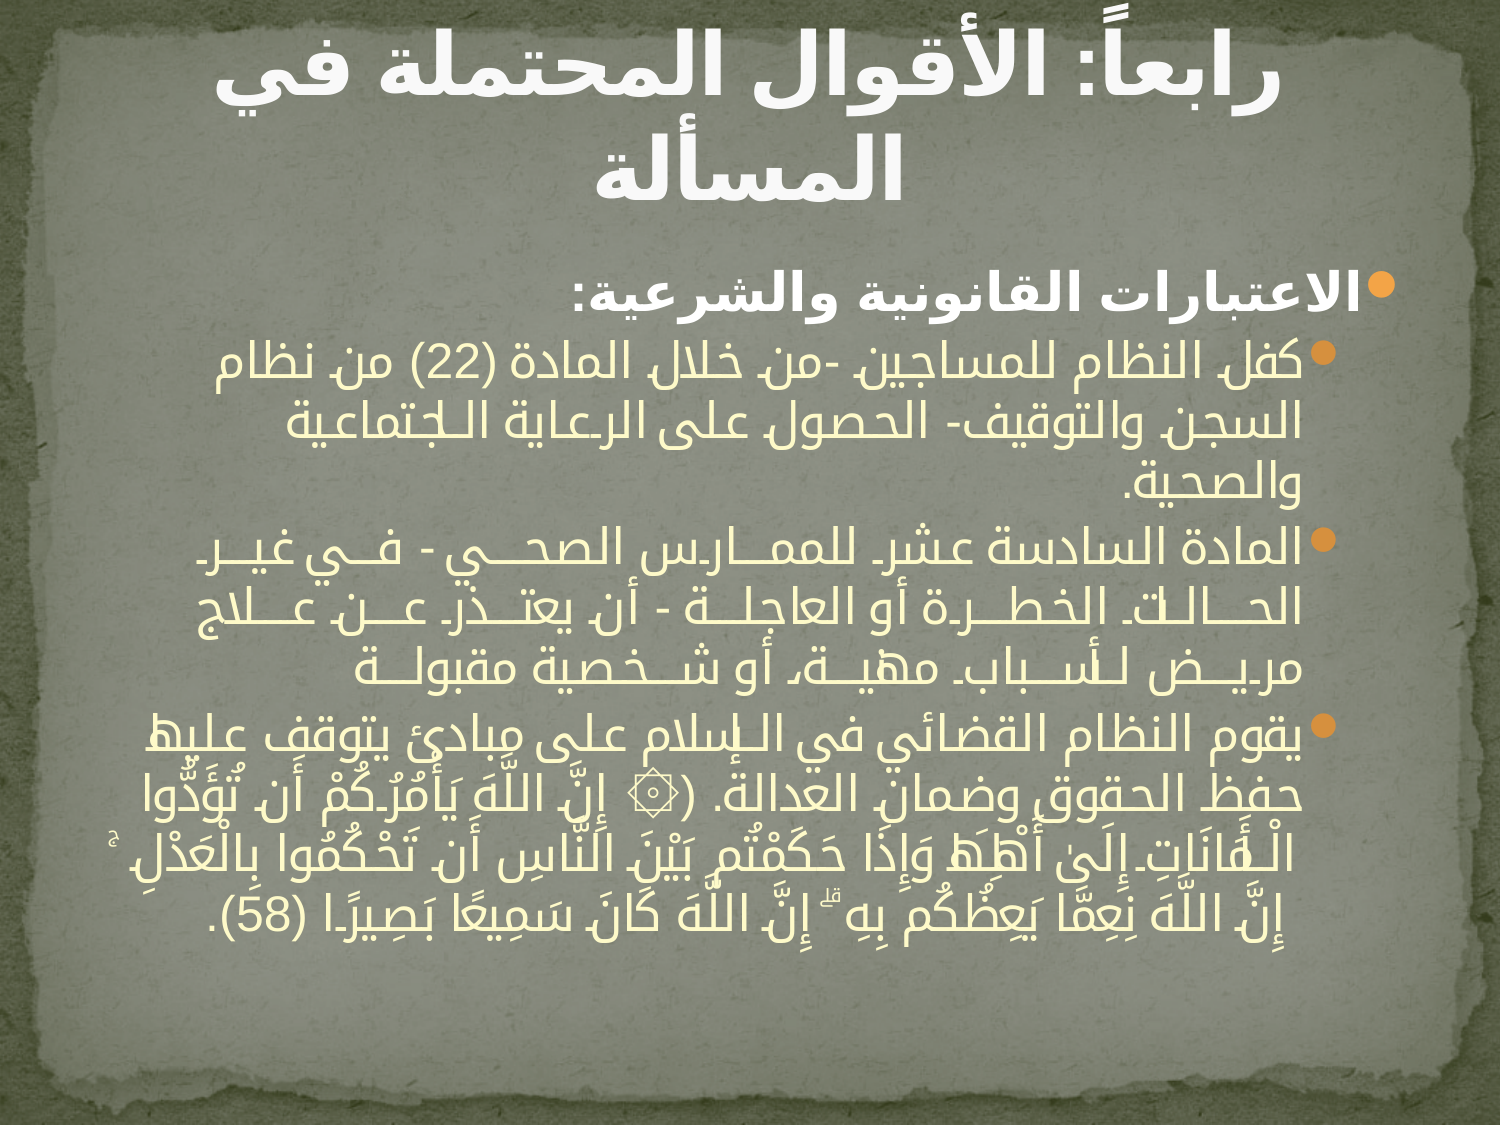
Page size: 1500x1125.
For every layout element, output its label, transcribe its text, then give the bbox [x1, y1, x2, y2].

list الاعتبارات القانونية والشرعية: كفل النظام للمساجين -من خلال المادة (22) من نظام السجن والتوقيف- الحصول على الرعاية الاجتماعية والصحية. المادة السادسة عشر للممــارس الصحــي - فــي غيــر الحــالات الخطــرة أو العاجلــة - أن يعتــذر عــن عــلاج مريــض لأســباب مهنيــة، أو شــخصية مقبولــة يقوم النظام القضائي في الإسلام على مبادئ يتوقف عليها حفظ الحقوق وضمان العدالة. (۞ إِنَّ اللَّهَ يَأْمُرُكُمْ أَن تُؤَدُّوا الْأَمَانَاتِ إِلَىٰ أَهْلِهَا وَإِذَا حَكَمْتُم بَيْنَ النَّاسِ أَن تَحْكُمُوا بِالْعَدْلِ ۚ إِنَّ اللَّهَ نِعِمَّا يَعِظُكُم بِهِ ۗ إِنَّ اللَّهَ كَانَ سَمِيعًا بَصِيرًا (58). [75, 249, 1425, 1000]
title رابعاً: الأقوال المحتملة في المسألة [74, 24, 1425, 225]
